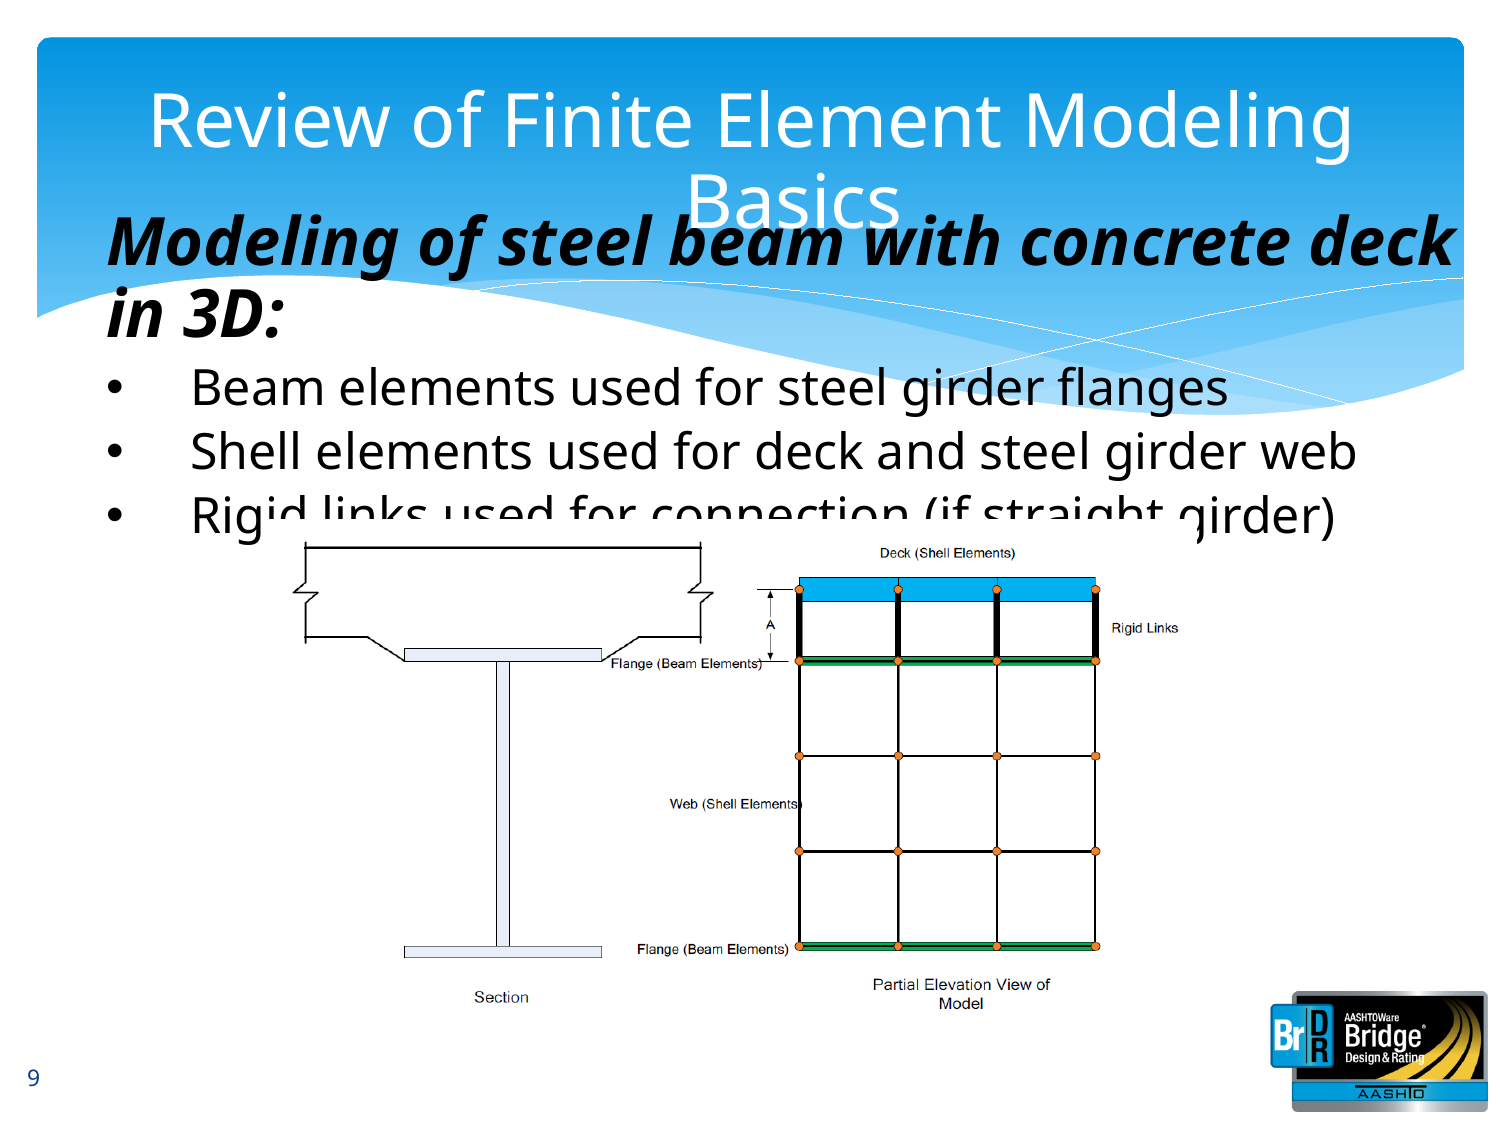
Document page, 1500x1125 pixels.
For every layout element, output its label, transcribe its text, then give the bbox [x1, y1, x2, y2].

slide_number 9 [12, 1049, 203, 1110]
title Review of Finite Element Modeling Basics [38, 75, 1464, 225]
picture [1270, 991, 1488, 1112]
picture [267, 519, 1198, 1020]
text_box Modeling of steel beam with concrete deck in 3D: Beam elements used for steel girder flanges Shell elements used for deck and steel girder web Rigid links used for connection (if straight girder) [91, 200, 1485, 548]
